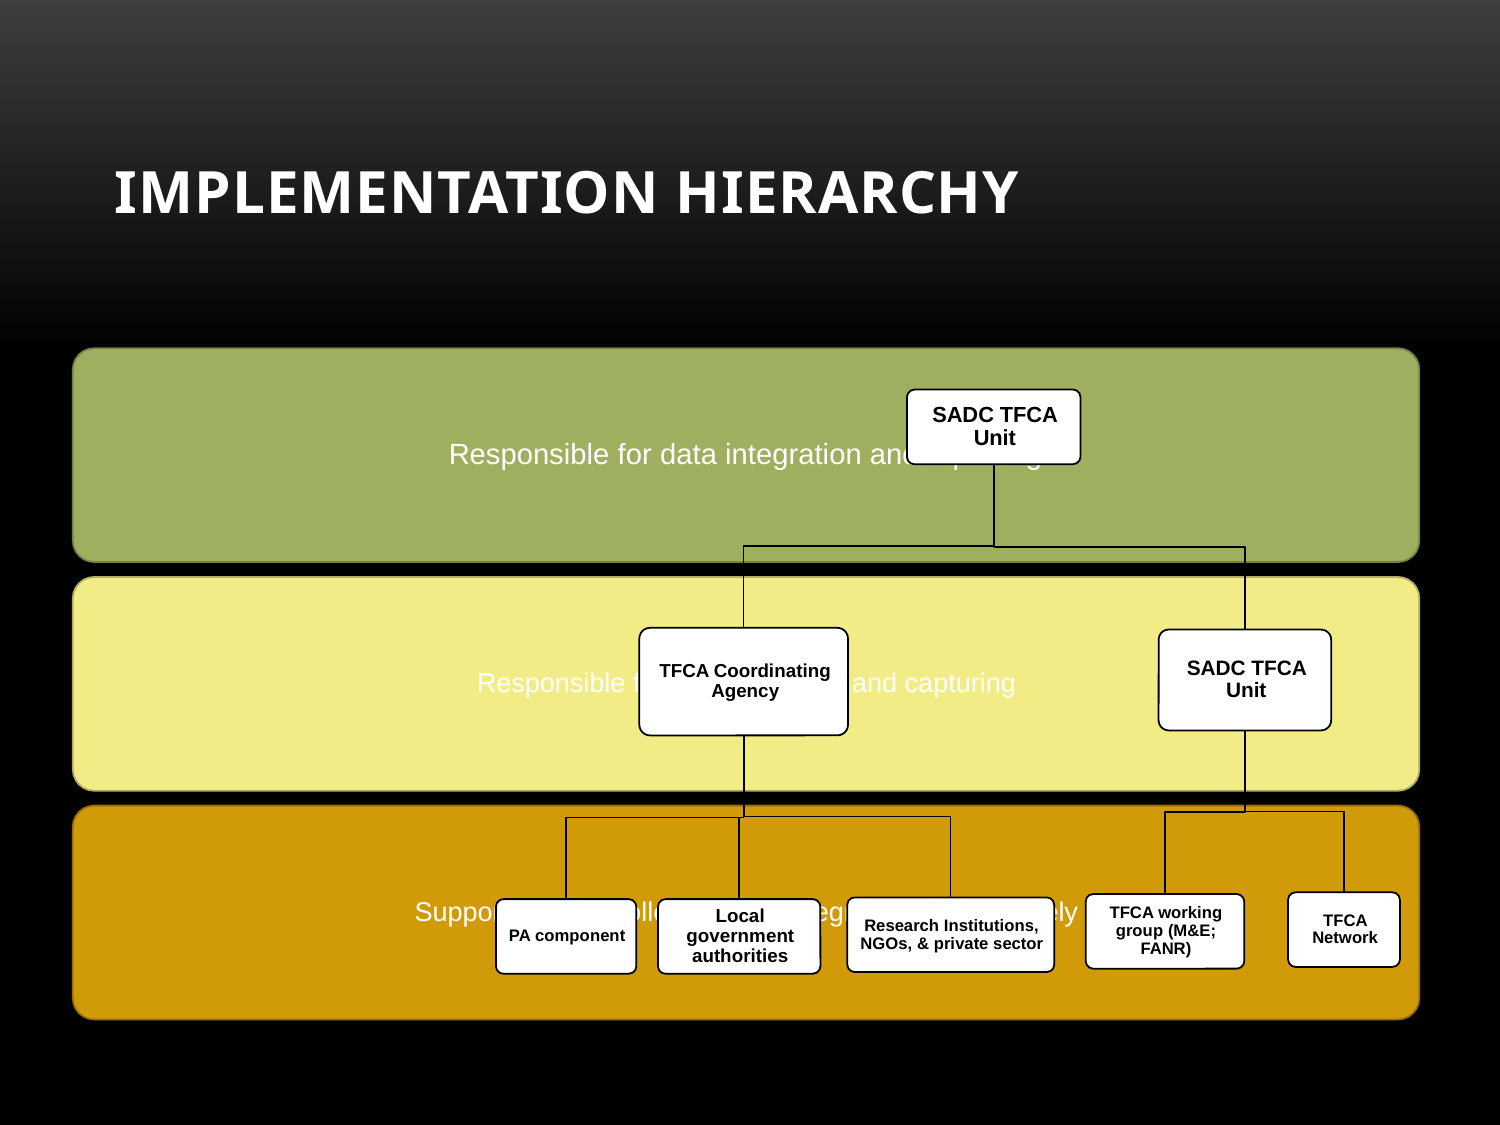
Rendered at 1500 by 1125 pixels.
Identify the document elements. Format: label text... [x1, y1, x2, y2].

picture [0, 0, 1500, 1125]
title Implementation hierarchy [99, 45, 1400, 233]
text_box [72, 290, 1420, 1078]
